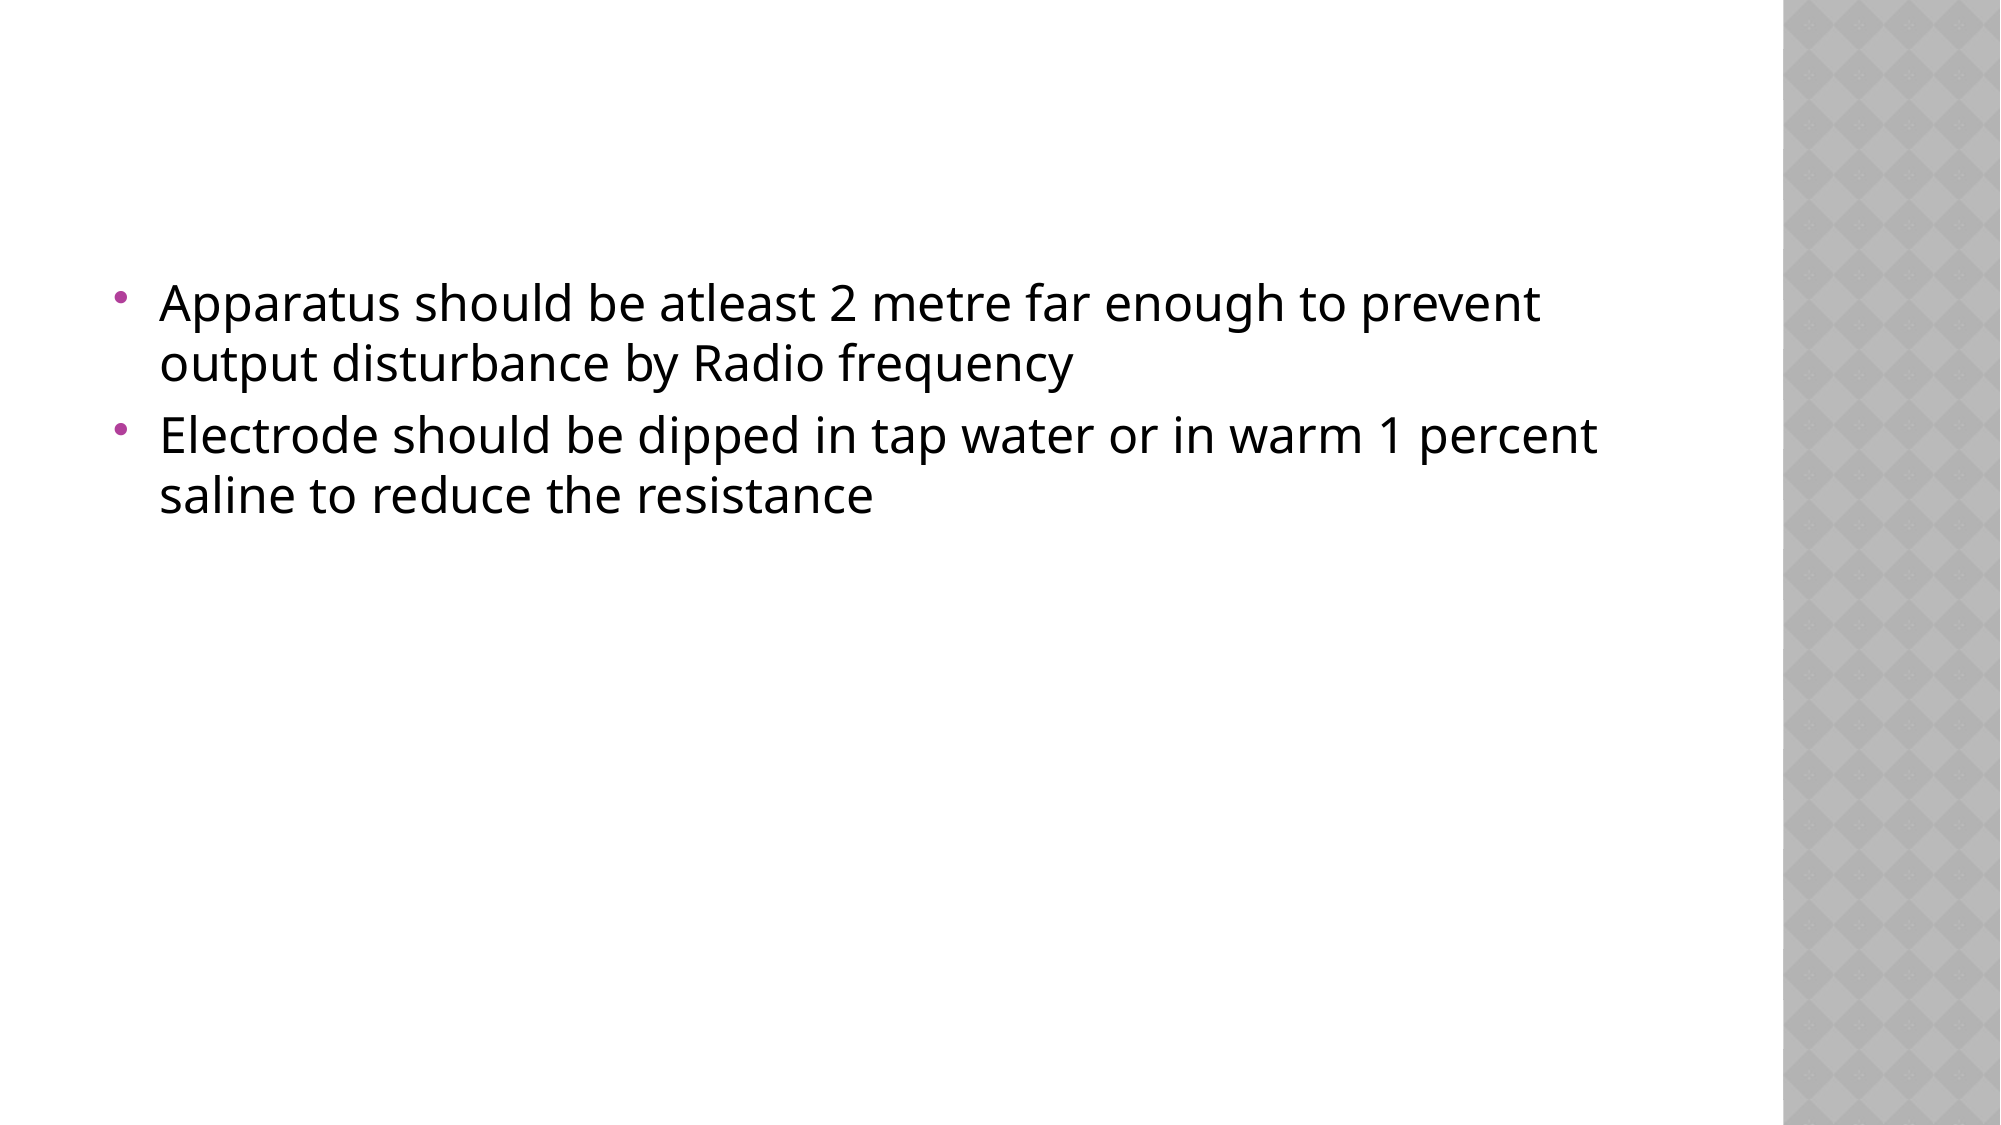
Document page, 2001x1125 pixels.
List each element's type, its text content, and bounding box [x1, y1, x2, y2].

list Apparatus should be atleast 2 metre far enough to prevent output disturbance by Radio frequency Electrode should be dipped in tap water or in warm 1 percent saline to reduce the resistance [99, 264, 1684, 1059]
